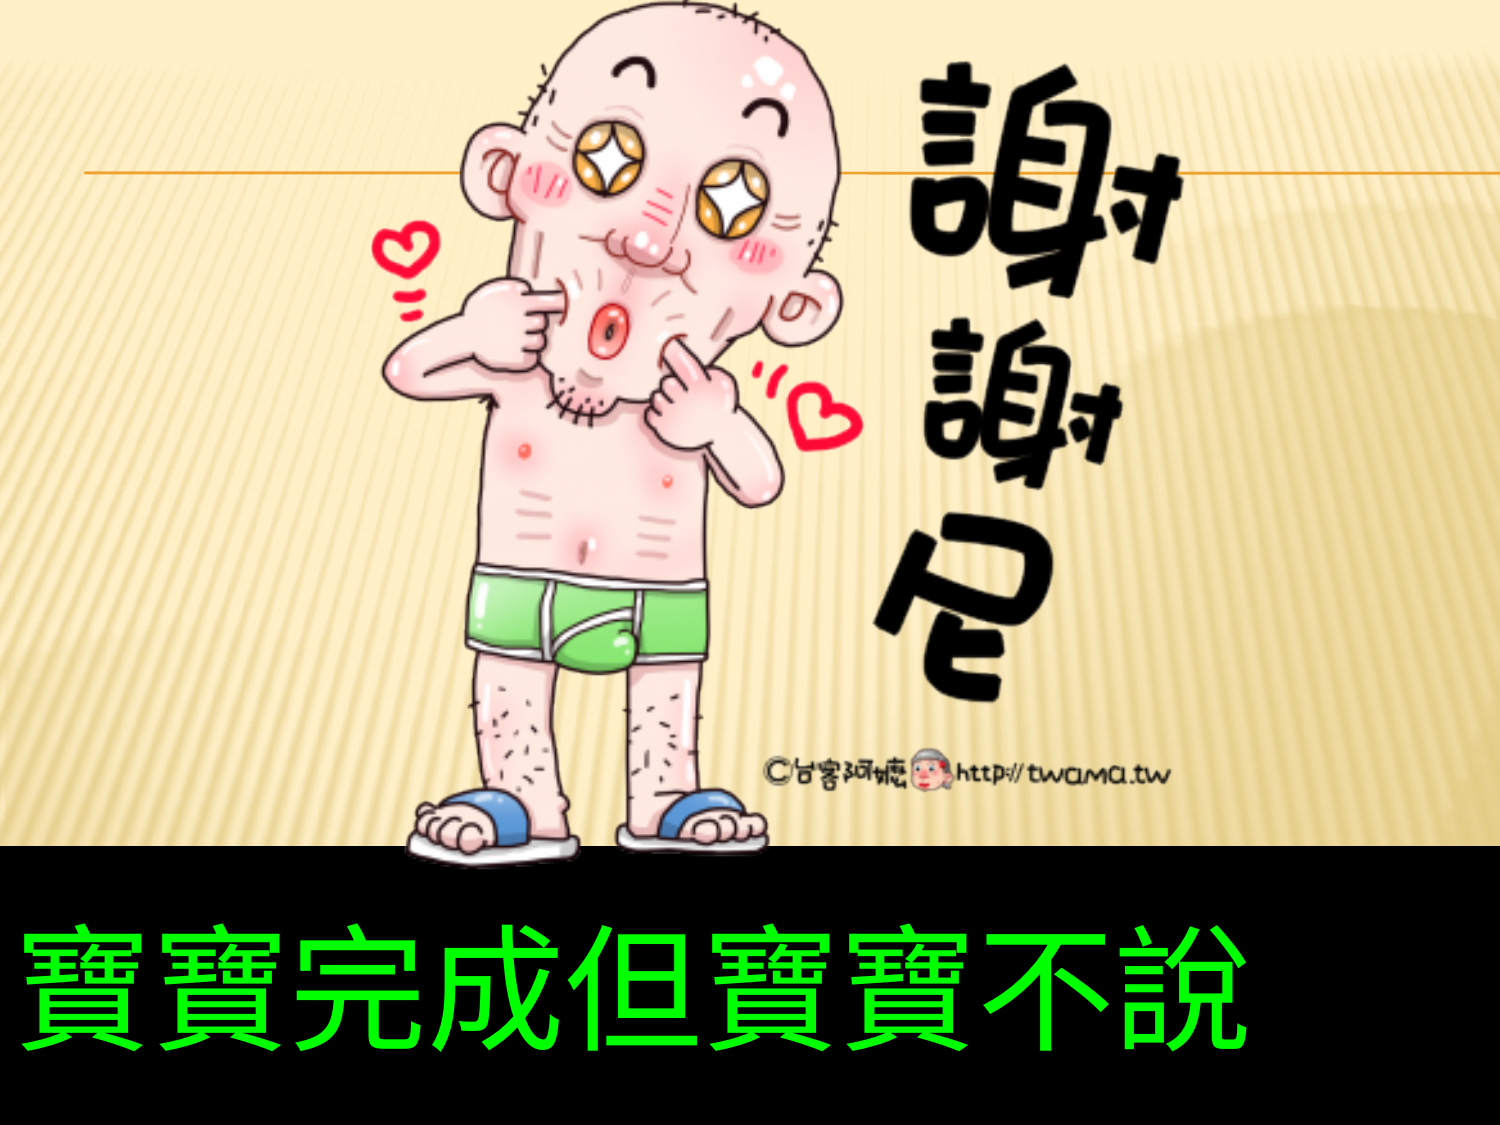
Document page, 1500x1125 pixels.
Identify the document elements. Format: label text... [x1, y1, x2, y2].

title 寶寶完成但寶寶不說 [0, 846, 1500, 1125]
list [324, 0, 1223, 882]
